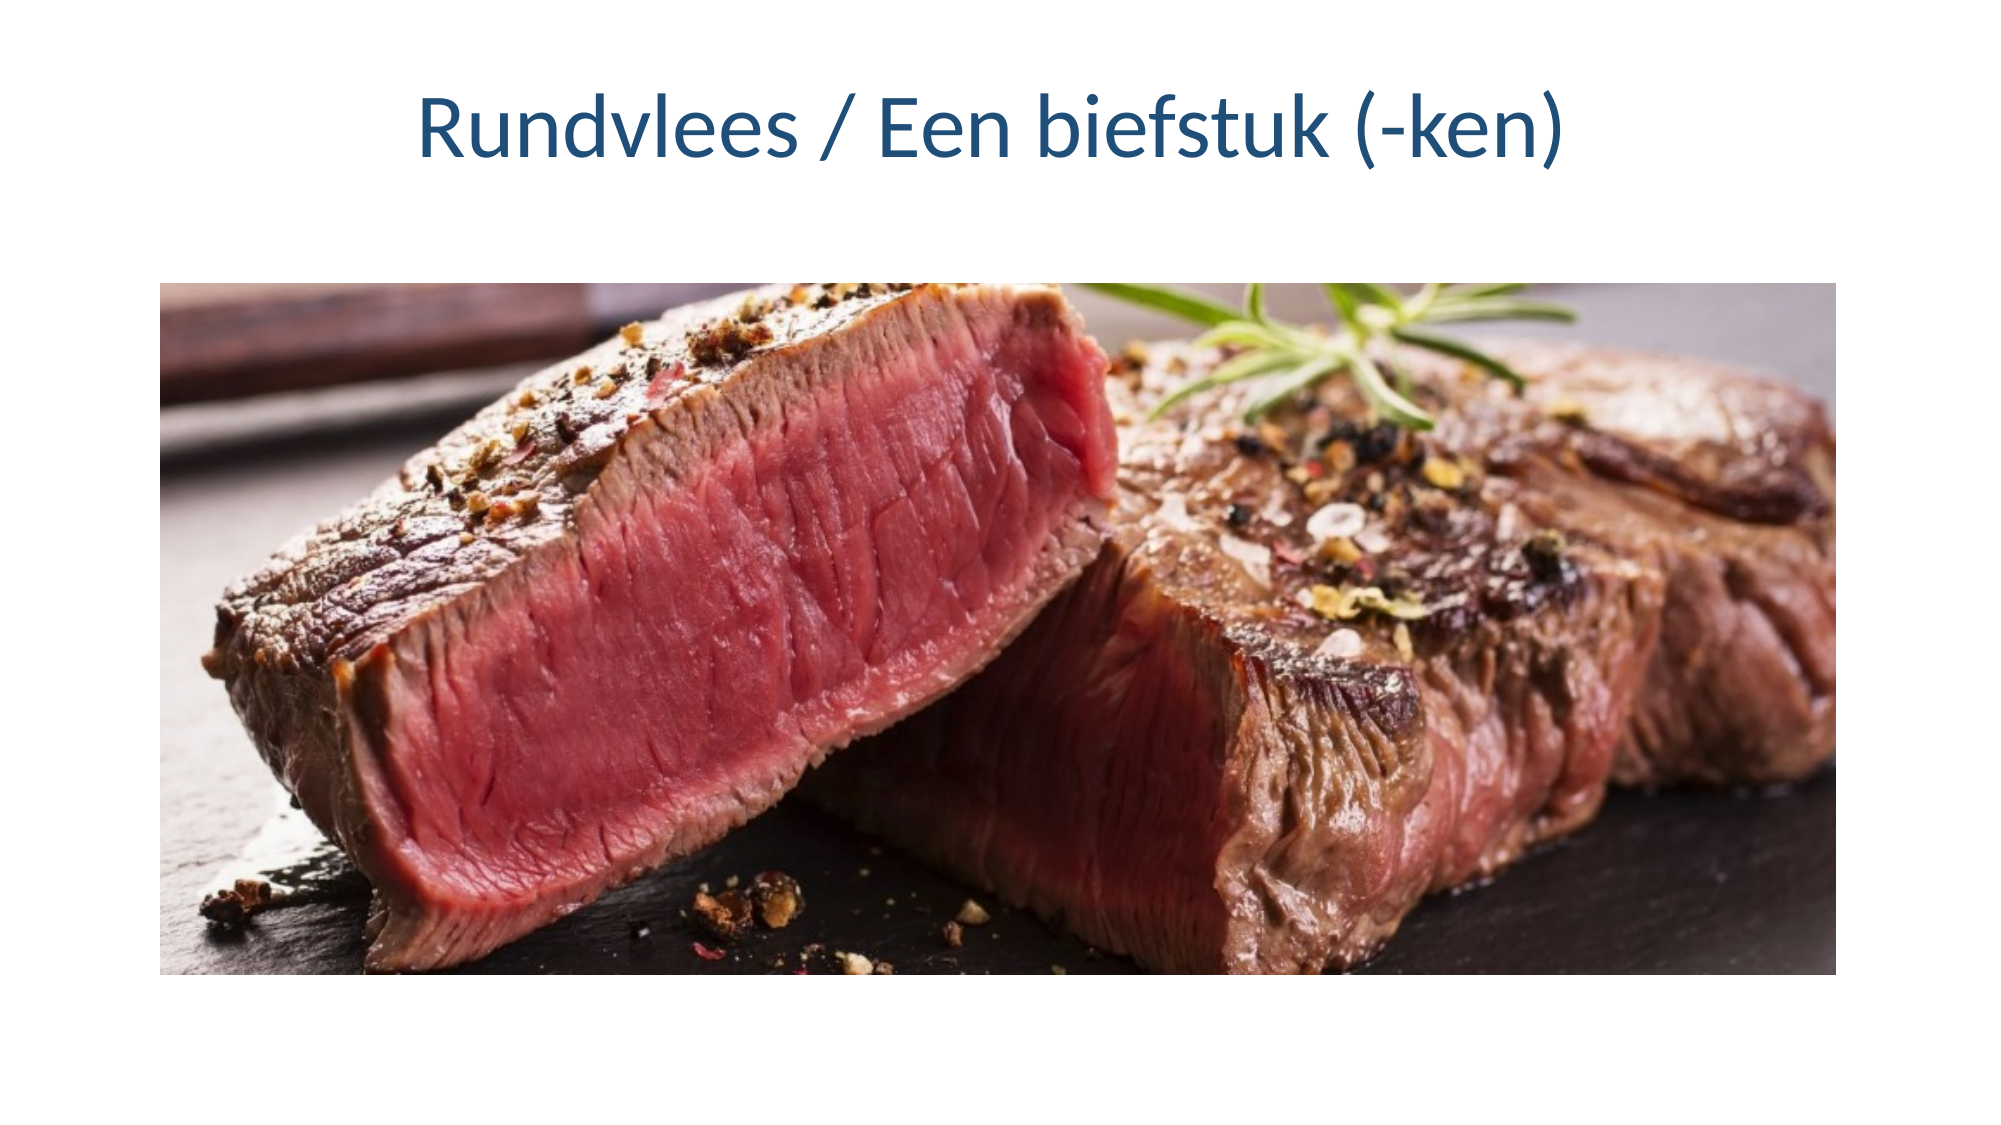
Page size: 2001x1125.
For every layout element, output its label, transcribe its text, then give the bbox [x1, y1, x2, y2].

picture [160, 283, 1836, 975]
text_box Rundvlees / Een biefstuk (-ken) [401, 58, 1927, 184]
